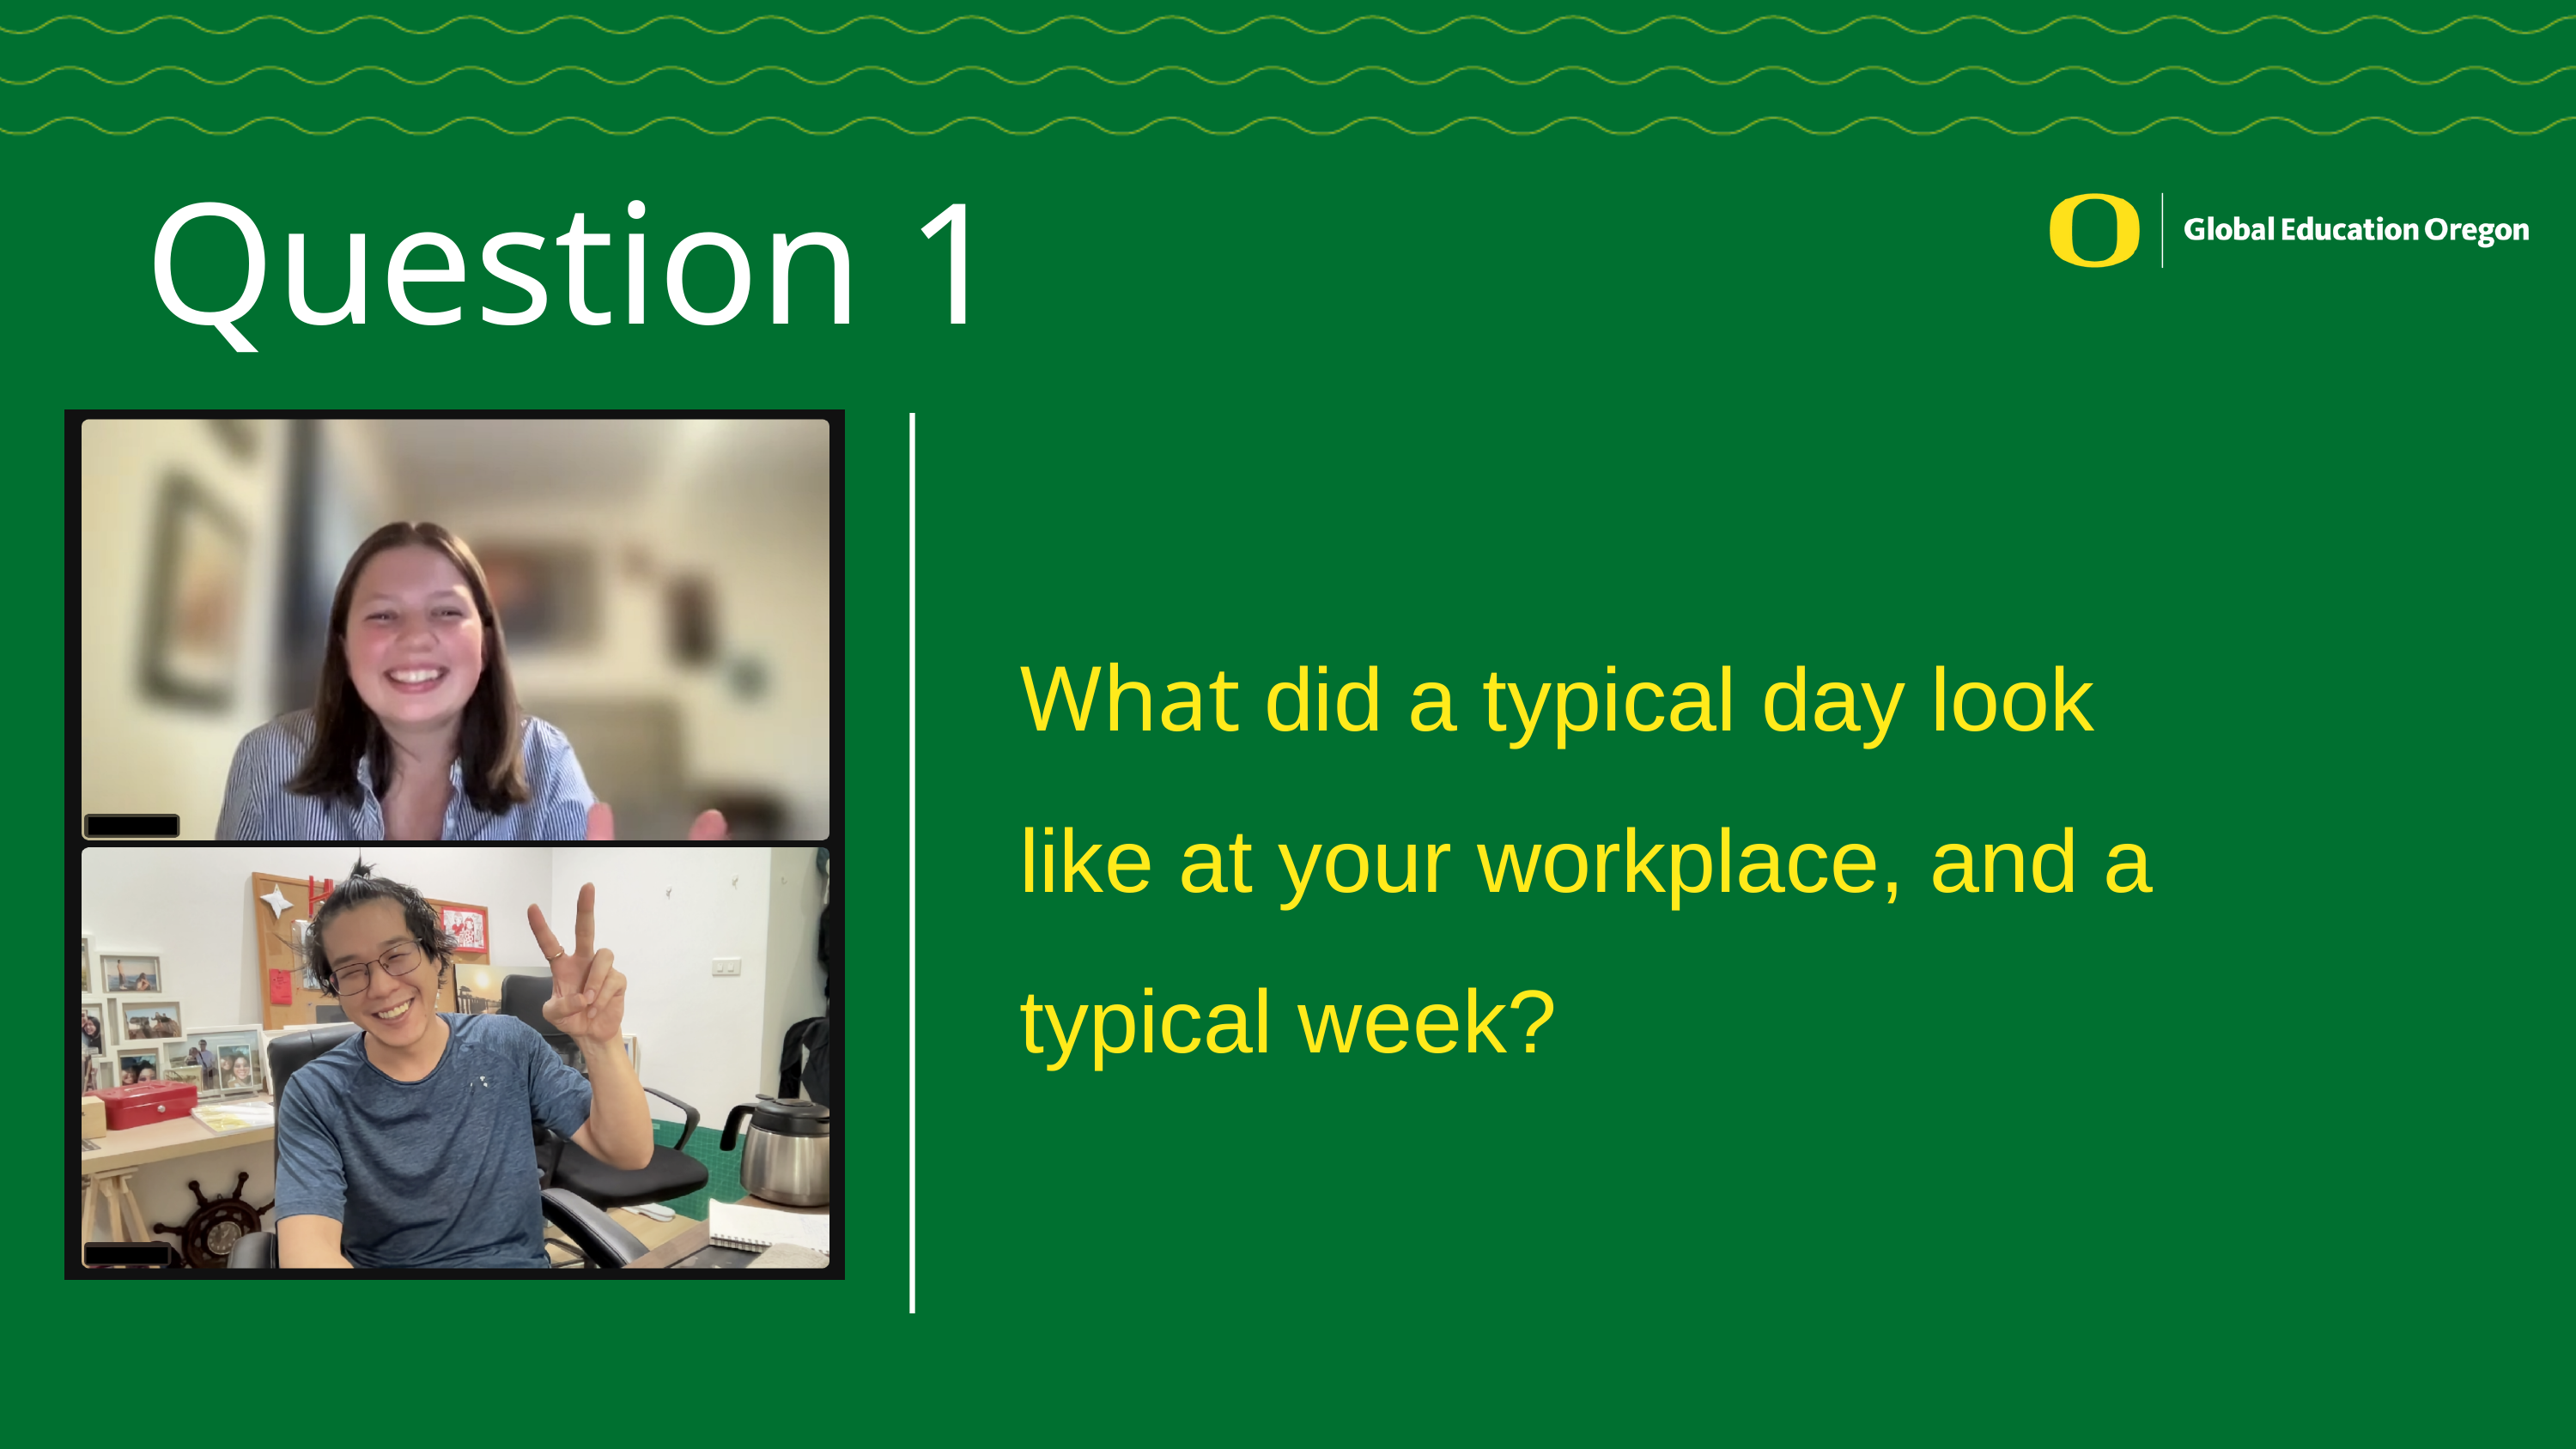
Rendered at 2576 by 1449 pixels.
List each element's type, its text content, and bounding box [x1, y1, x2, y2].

text_box [2014, 158, 2563, 302]
picture [64, 409, 845, 1281]
text_box [0, 14, 2576, 159]
text_box What did a typical day look like at your workplace, and a typical week? [1019, 587, 2249, 1071]
text_box Question 1 [144, 160, 1568, 358]
